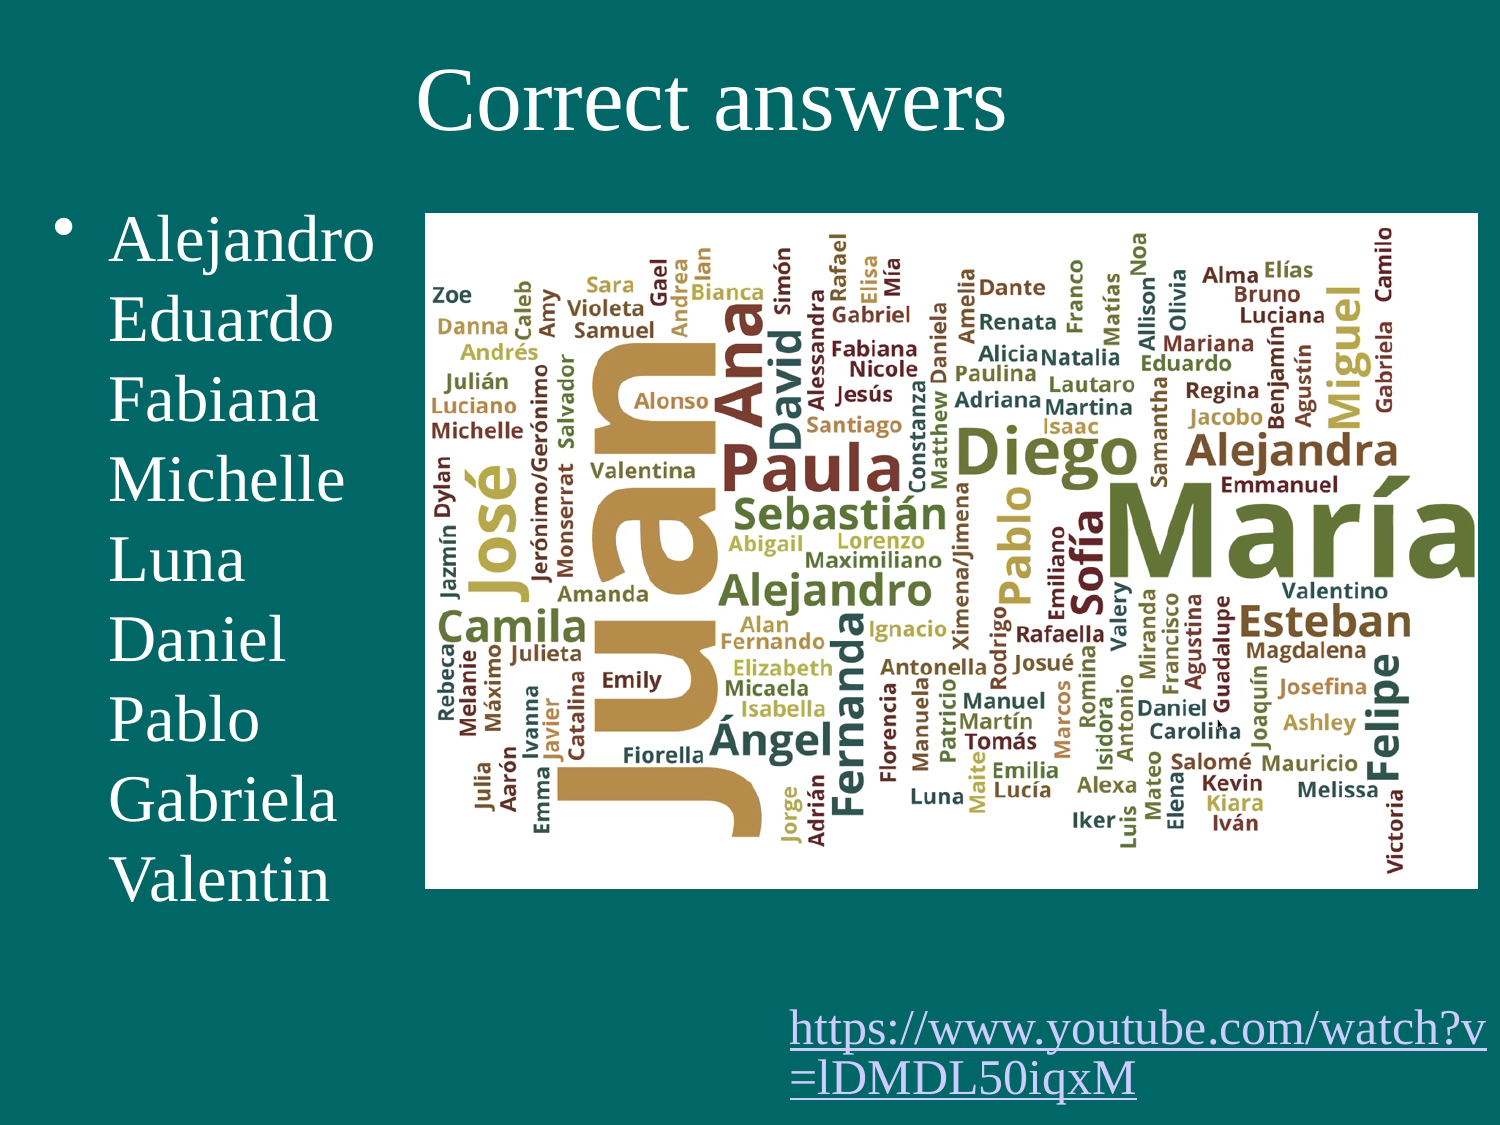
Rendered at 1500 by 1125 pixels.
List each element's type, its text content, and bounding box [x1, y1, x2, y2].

title Correct answers [75, 0, 1350, 188]
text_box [424, 212, 1478, 890]
list Alejandro Eduardo Fabiana Michelle Luna Daniel Pablo Gabriela Valentin [37, 187, 1313, 863]
text_box https://www.youtube.com/watch?v=lDMDL50iqxM [774, 987, 1500, 1123]
